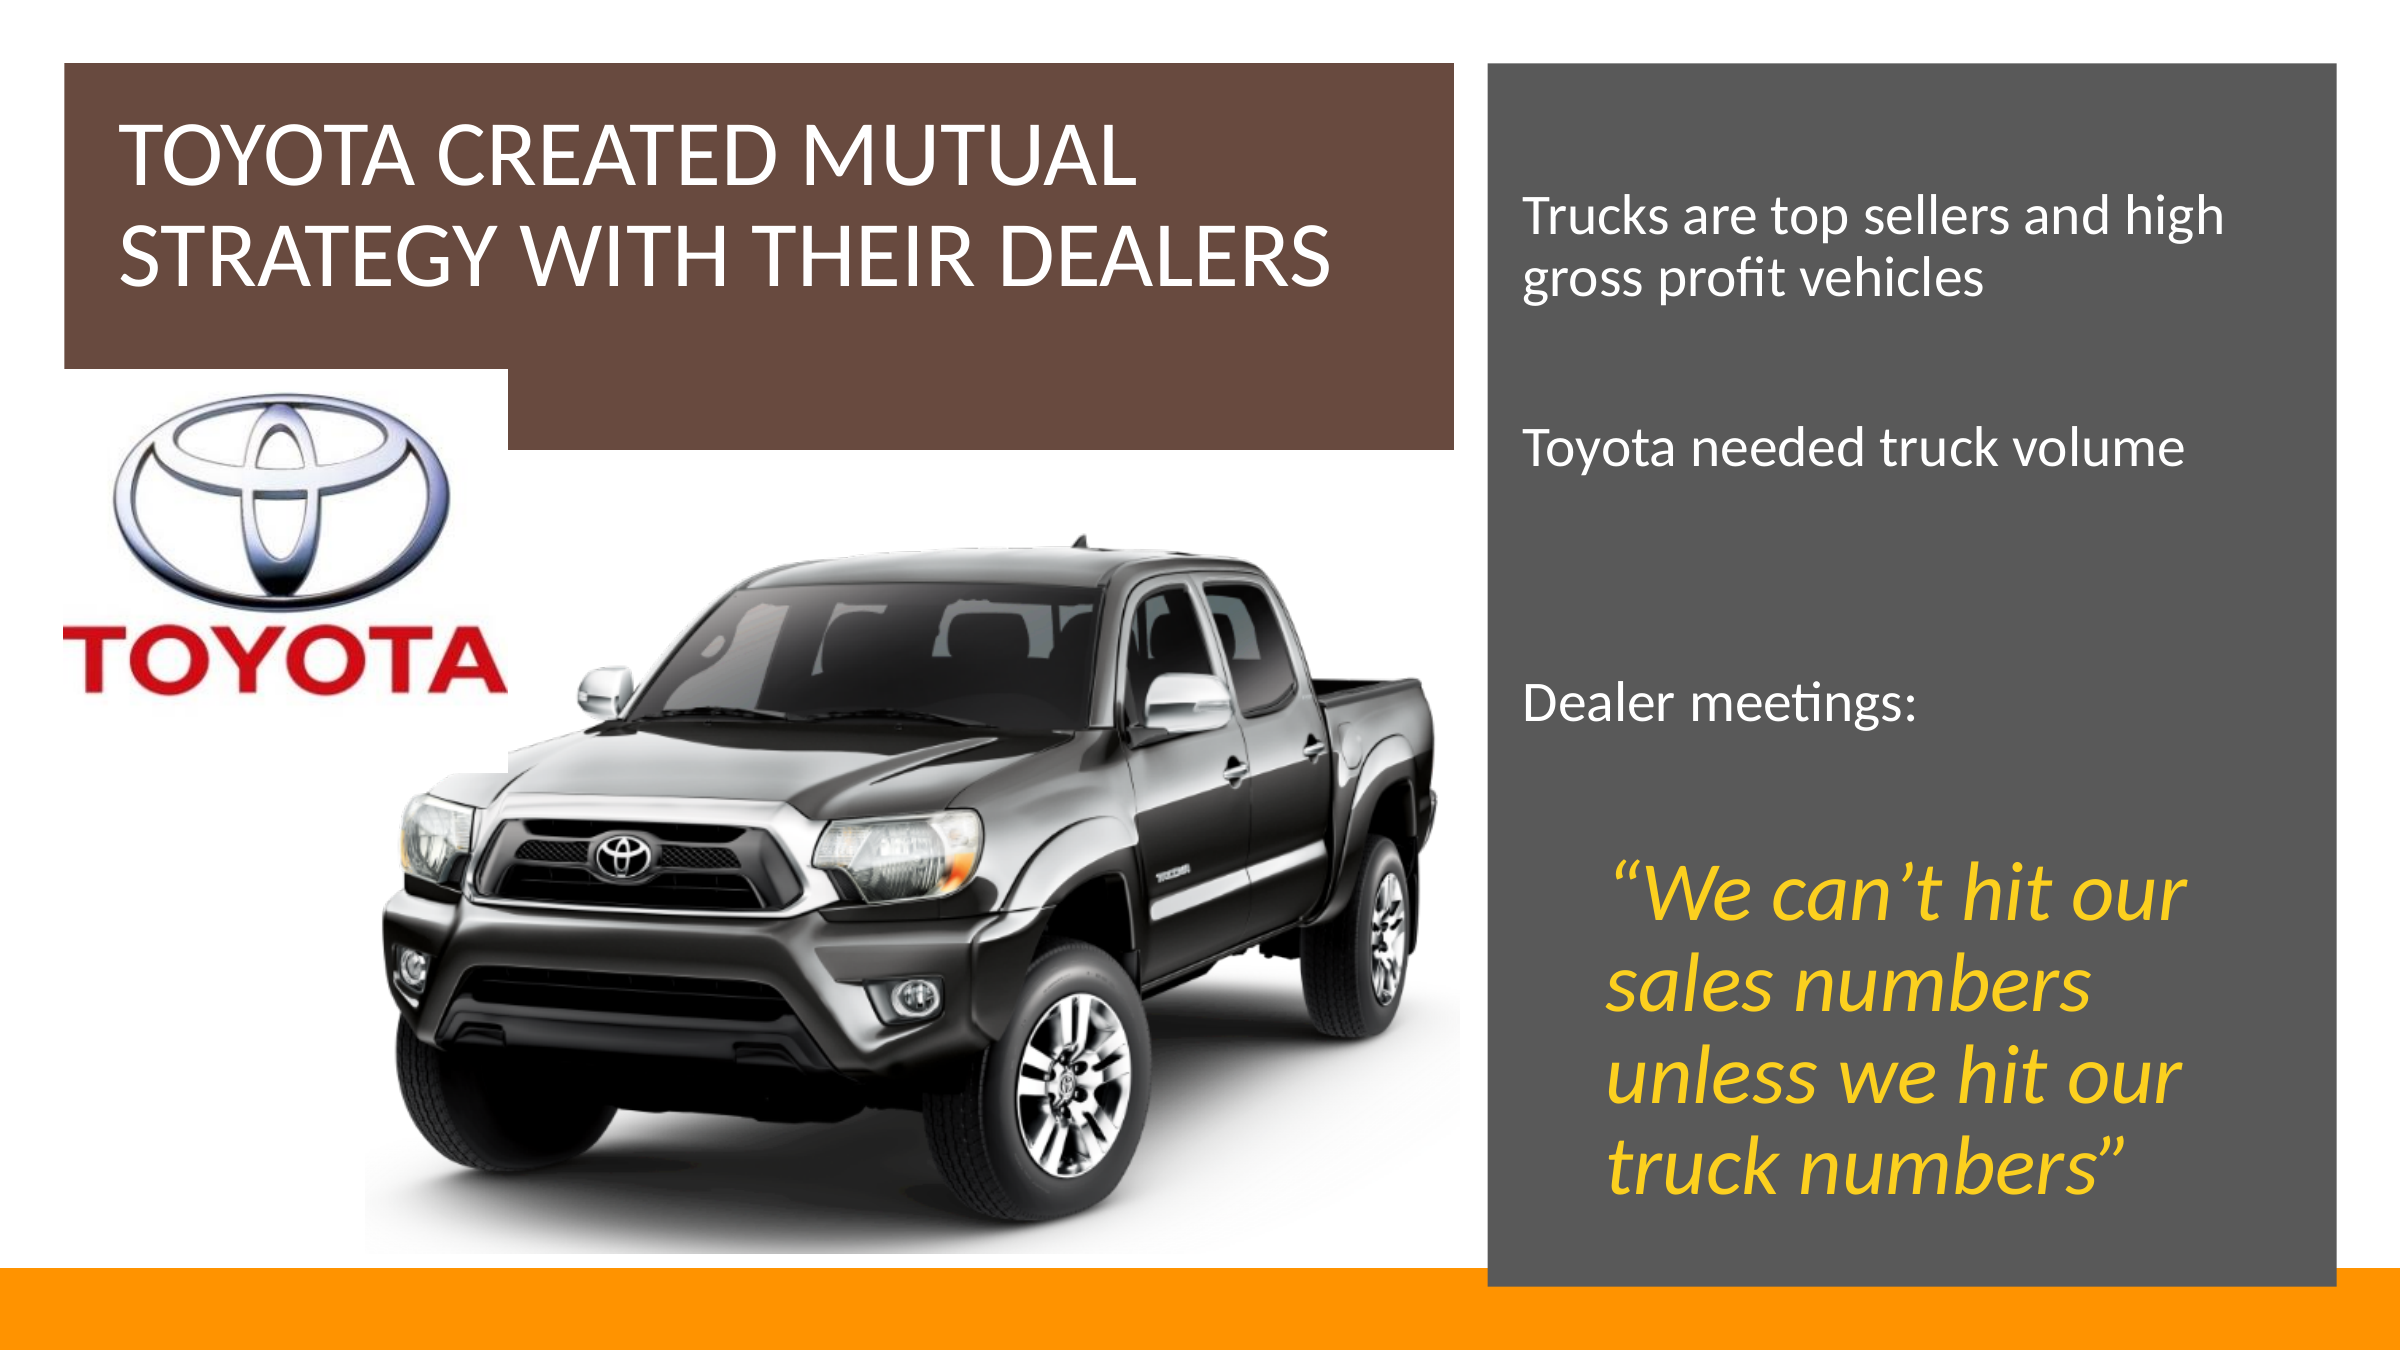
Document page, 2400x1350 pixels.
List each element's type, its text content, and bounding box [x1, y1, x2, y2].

title TOYOTA CREATED MUTUAL STRATEGY WITH THEIR DEALERS [103, 96, 1402, 417]
list Trucks are top sellers and high gross profit vehicles Toyota needed truck volume Dealer meetings: “We can’t hit our sales numbers unless we hit our truck numbers” [1507, 177, 2317, 1227]
text_box [63, 62, 1455, 451]
text_box [1487, 62, 2338, 1288]
picture [63, 369, 1460, 1254]
